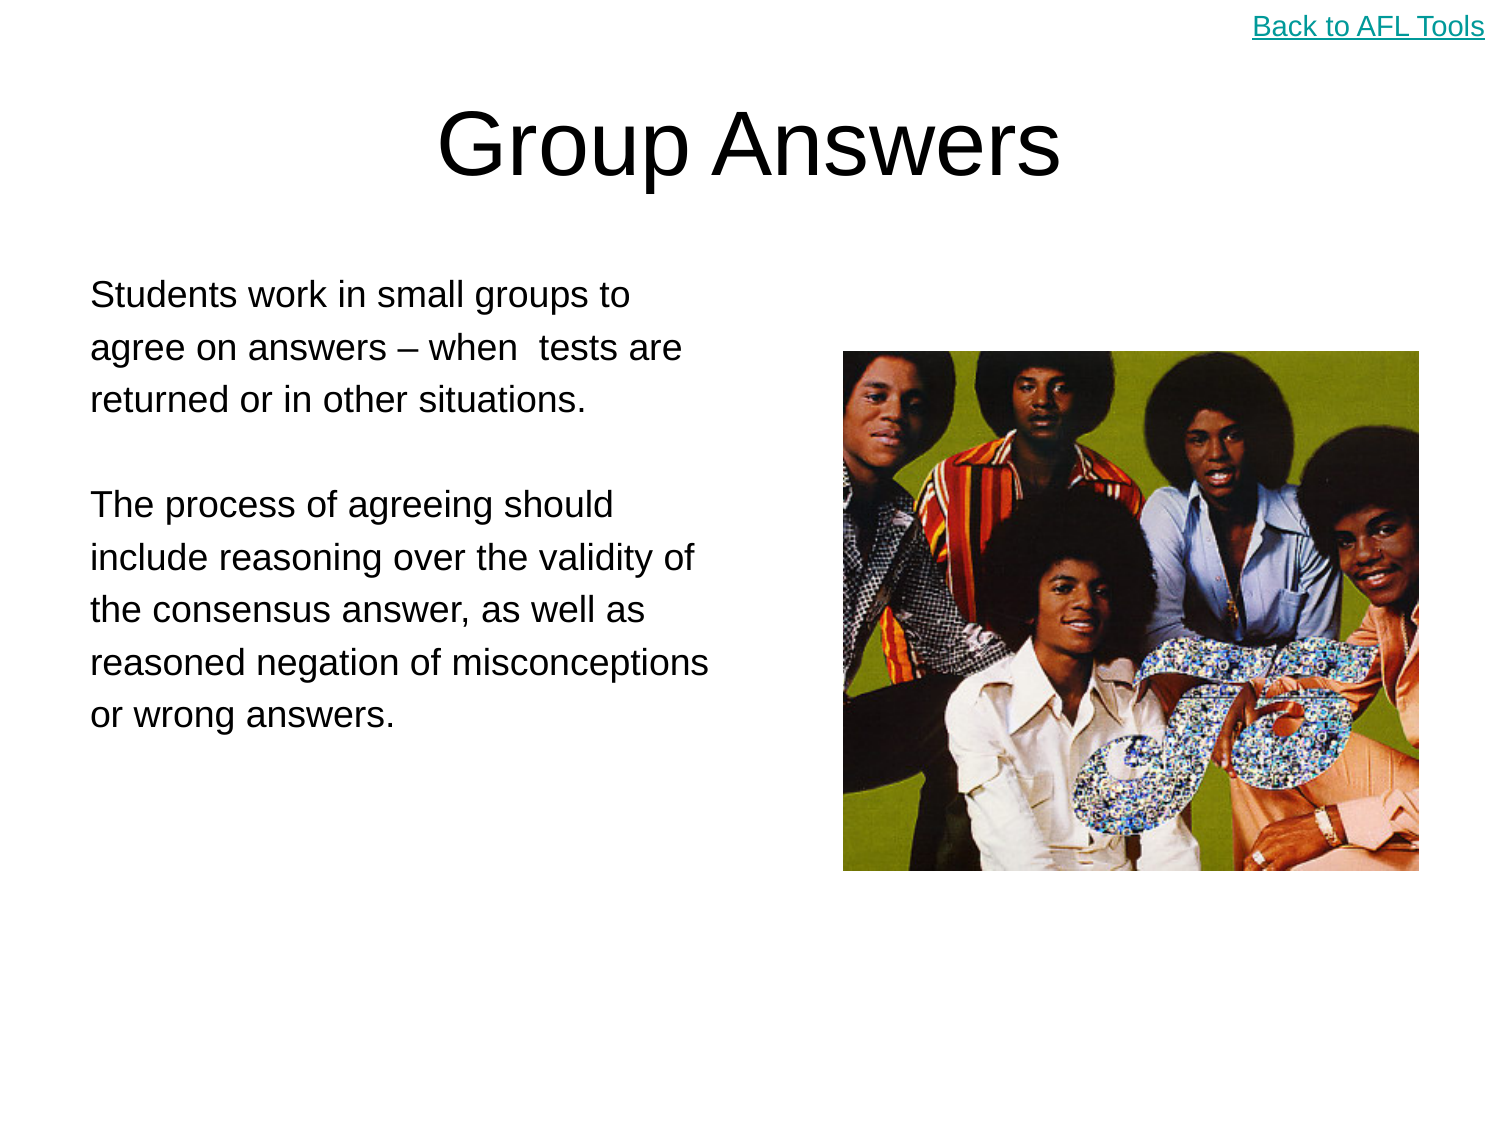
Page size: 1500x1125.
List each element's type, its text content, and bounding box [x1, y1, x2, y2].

text_box Back to AFL Tools [1195, 0, 1500, 50]
list Students work in small groups to agree on answers – when tests are returned or in other situations. The process of agreeing should include reasoning over the validity of the consensus answer, as well as reasoned negation of misconceptions or wrong answers. [74, 262, 738, 1006]
title Group Answers [74, 44, 1426, 233]
picture [843, 351, 1420, 871]
